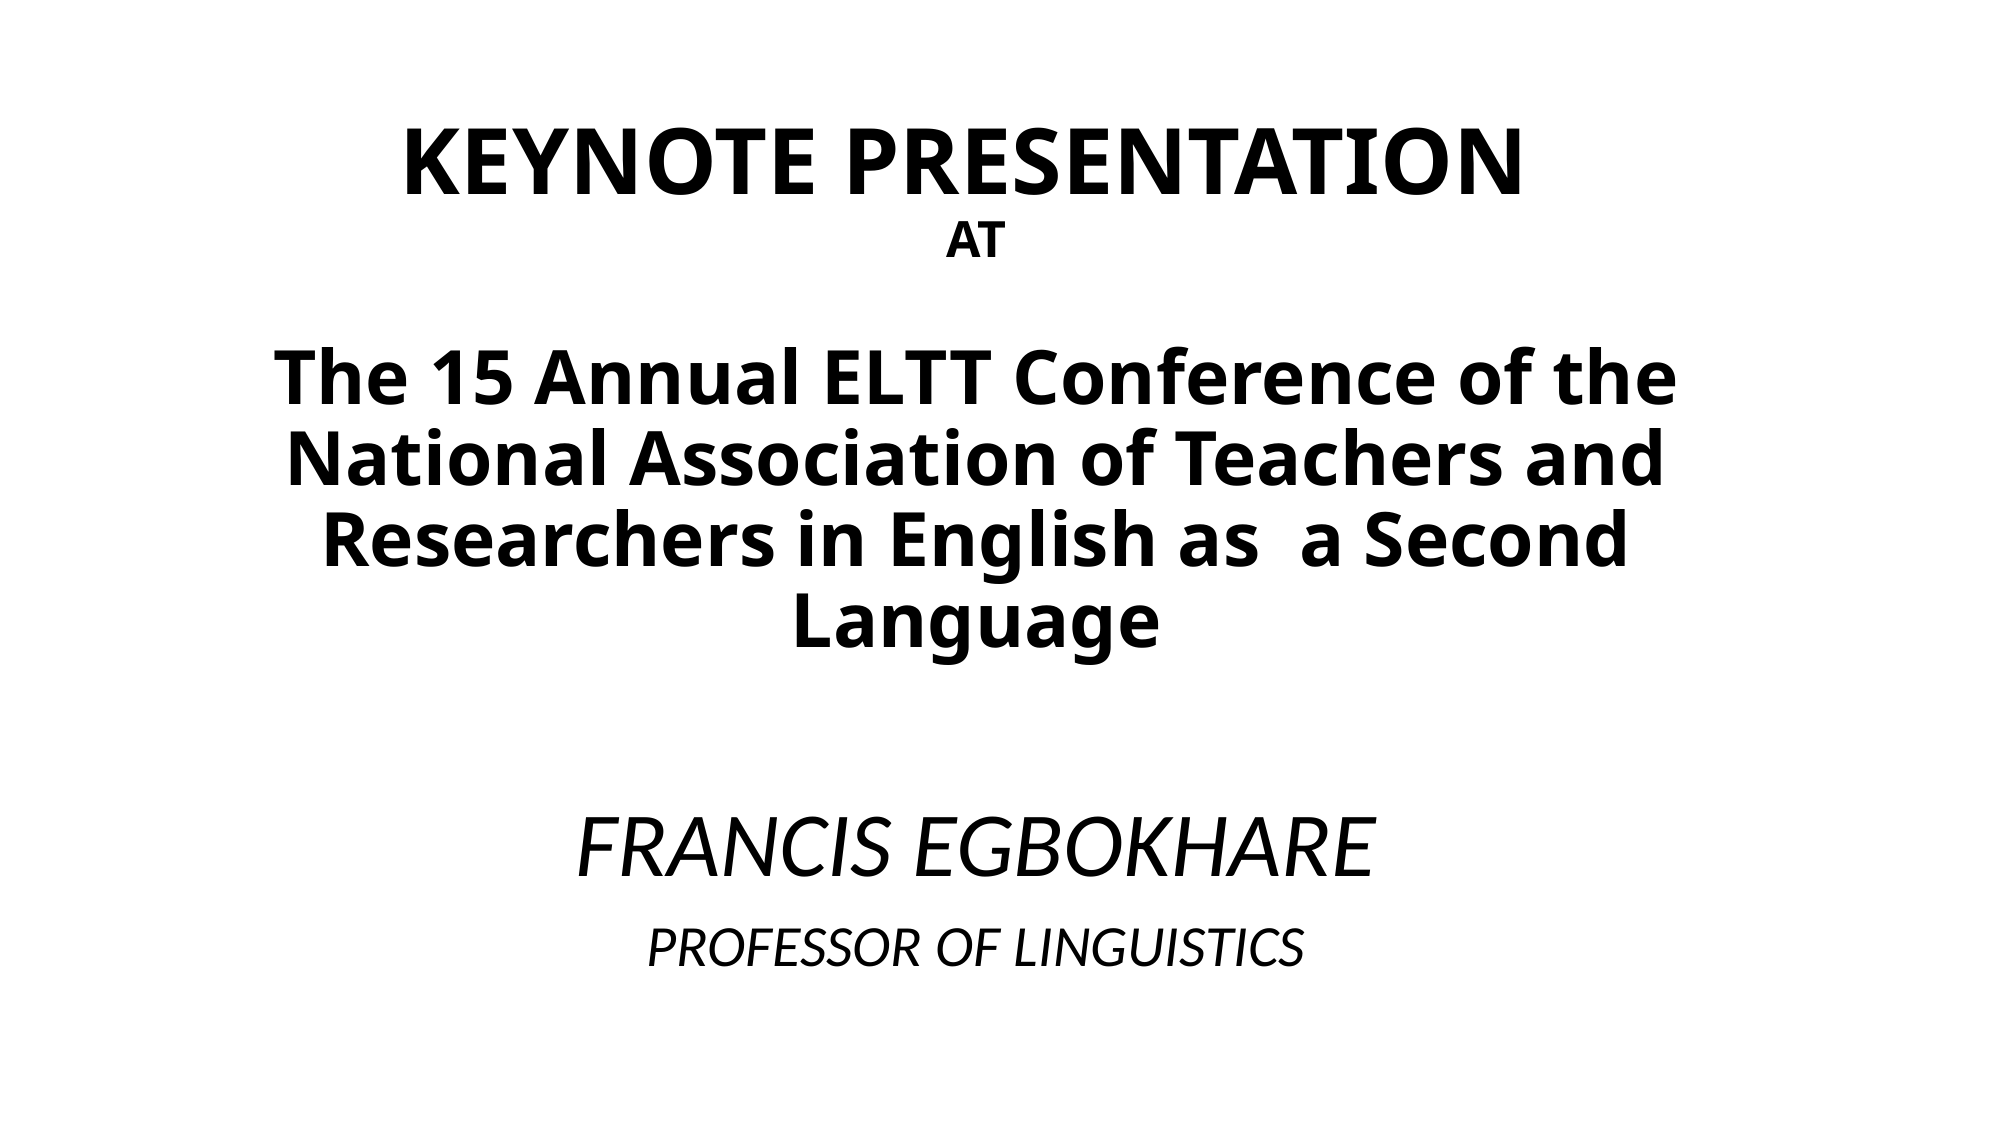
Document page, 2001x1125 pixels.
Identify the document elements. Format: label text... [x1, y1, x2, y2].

subtitle FRANCIS EGBOKHARE PROFESSOR OF LINGUISTICS [226, 789, 1727, 1061]
title KEYNOTE PRESENTATION AT The 15 Annual ELTT Conference of the National Association of Teachers and Researchers in English as a Second Language [226, 112, 1727, 732]
